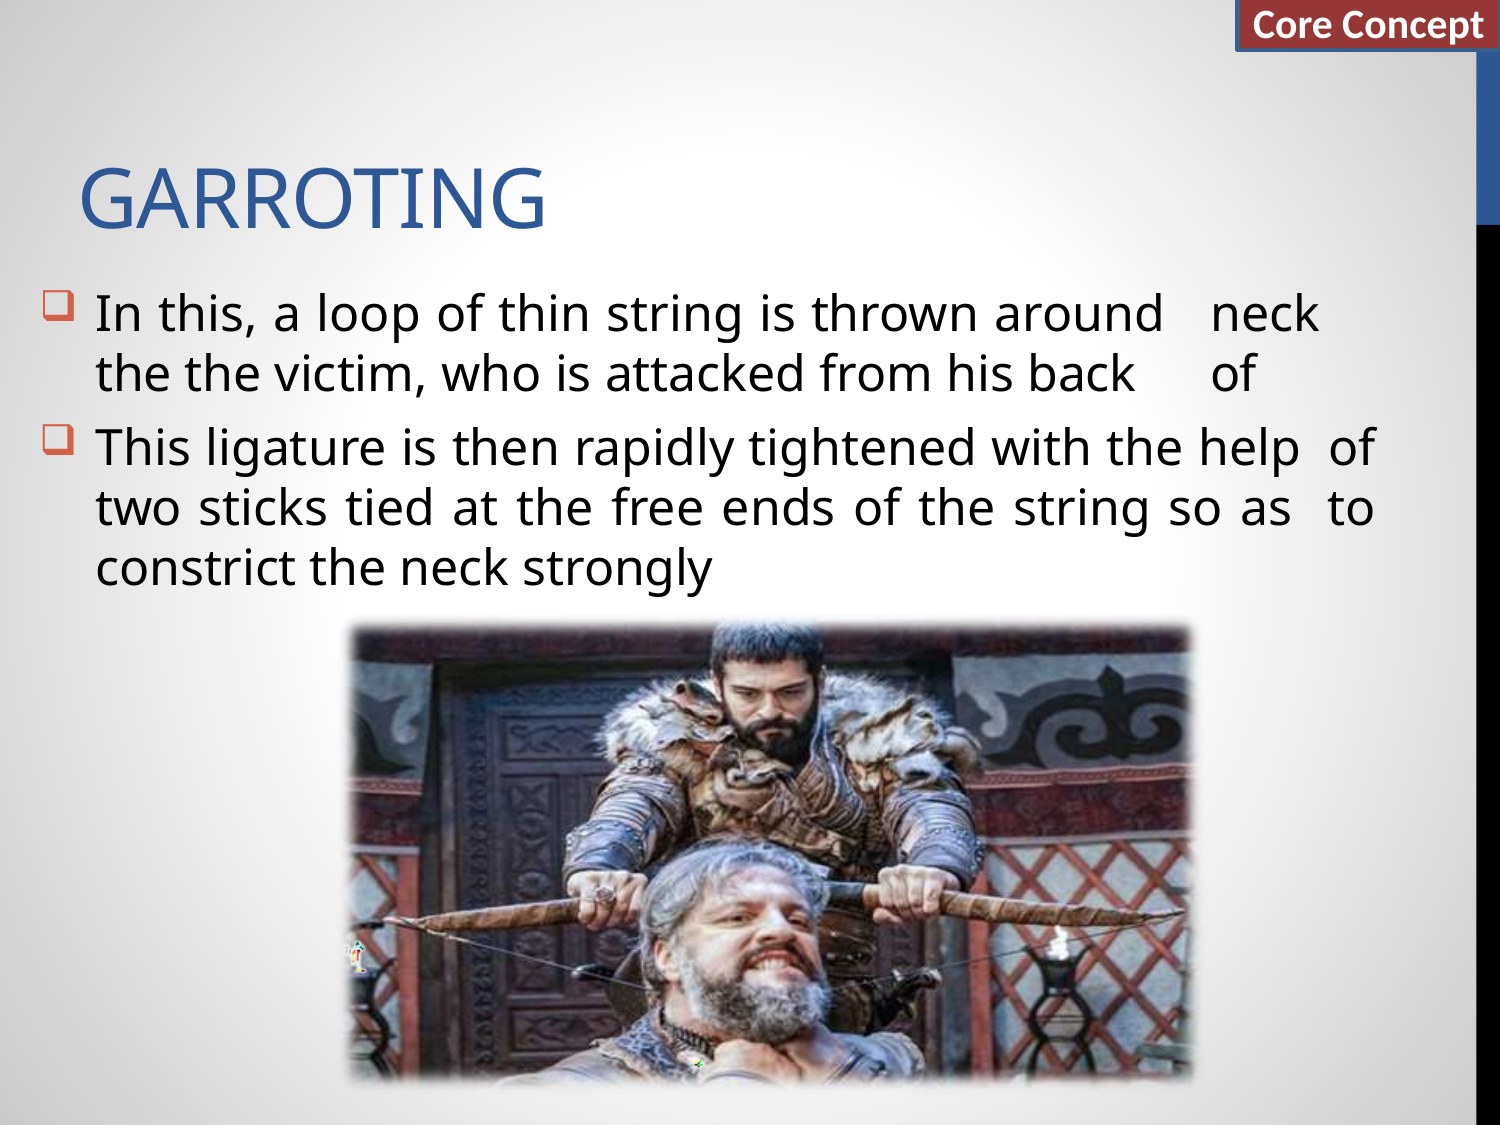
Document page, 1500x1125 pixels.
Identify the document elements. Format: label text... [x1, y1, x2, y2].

picture [0, 0, 1476, 1125]
text_box This ligature is then rapidly tightened with the help of two sticks tied at the free ends of the string so as to constrict the neck strongly [37, 413, 1377, 596]
text_box In this, a loop of thin string is thrown around the the victim, who is attacked from his back [37, 278, 1178, 401]
title GARROTING [75, 142, 639, 278]
text_box neck of [1208, 278, 1377, 401]
text_box Core Concept [1235, 0, 1500, 52]
